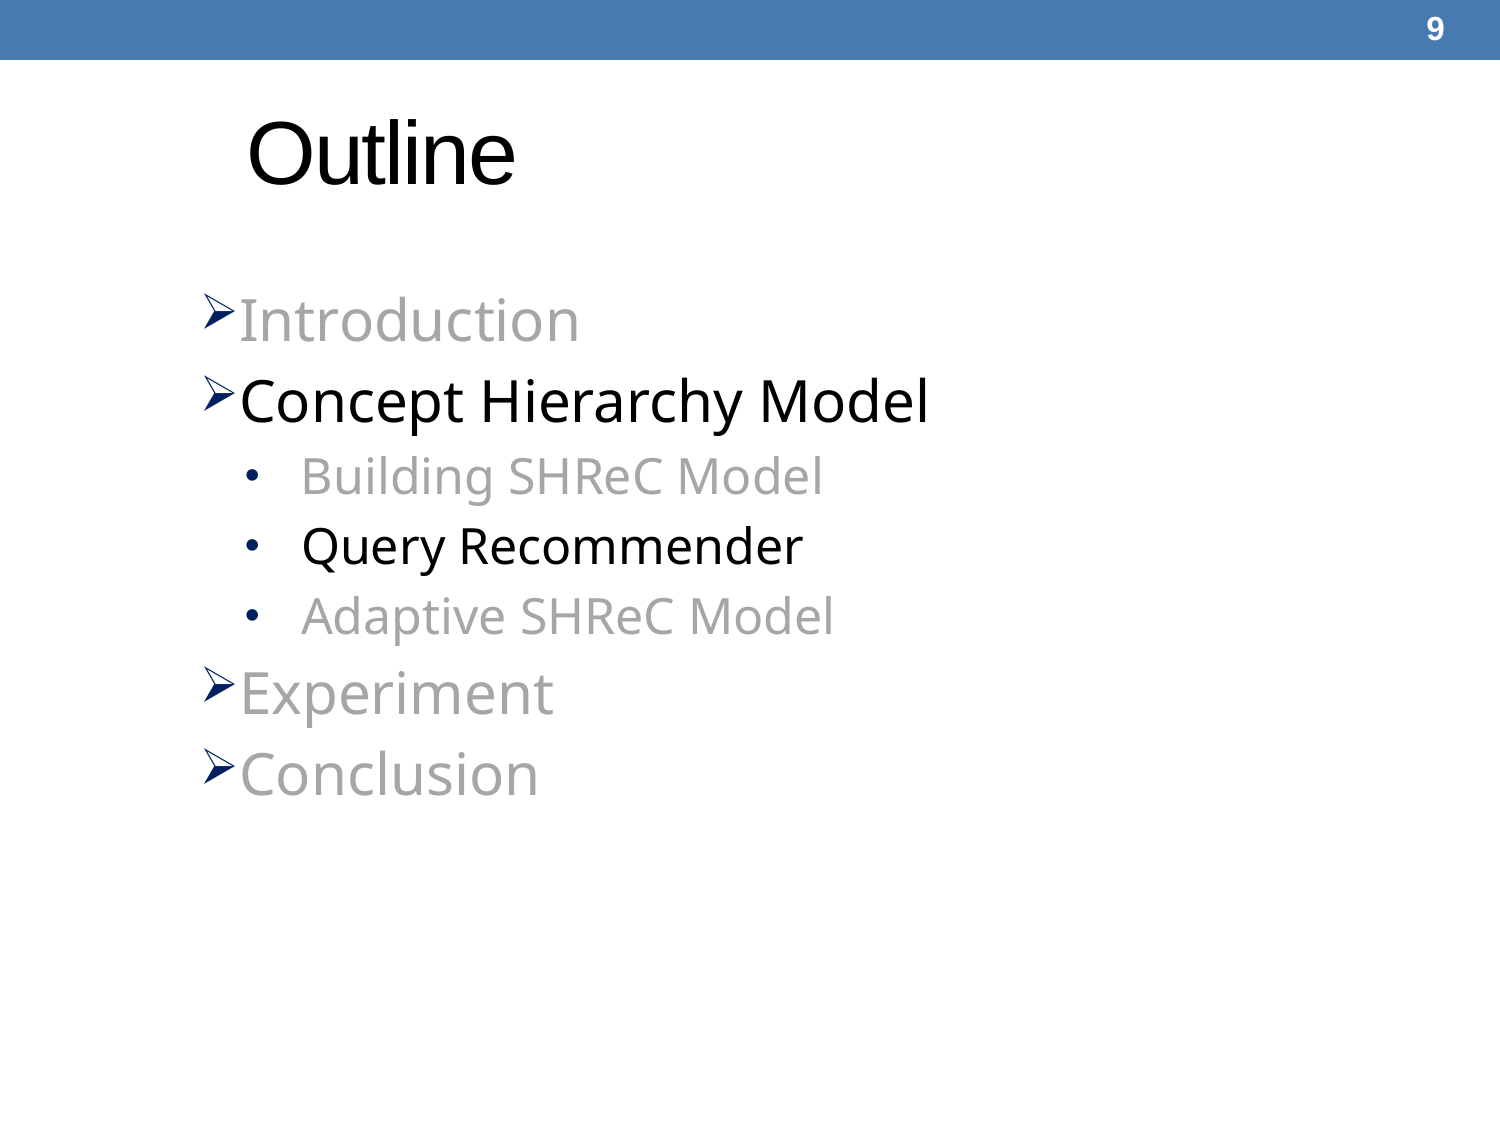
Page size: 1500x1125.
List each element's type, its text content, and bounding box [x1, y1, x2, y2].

list Introduction Concept Hierarchy Model Building SHReC Model Query Recommender Adaptive SHReC Model Experiment Conclusion [184, 193, 1462, 999]
title Outline [123, 54, 1349, 243]
slide_number 9 [1411, 0, 1495, 54]
